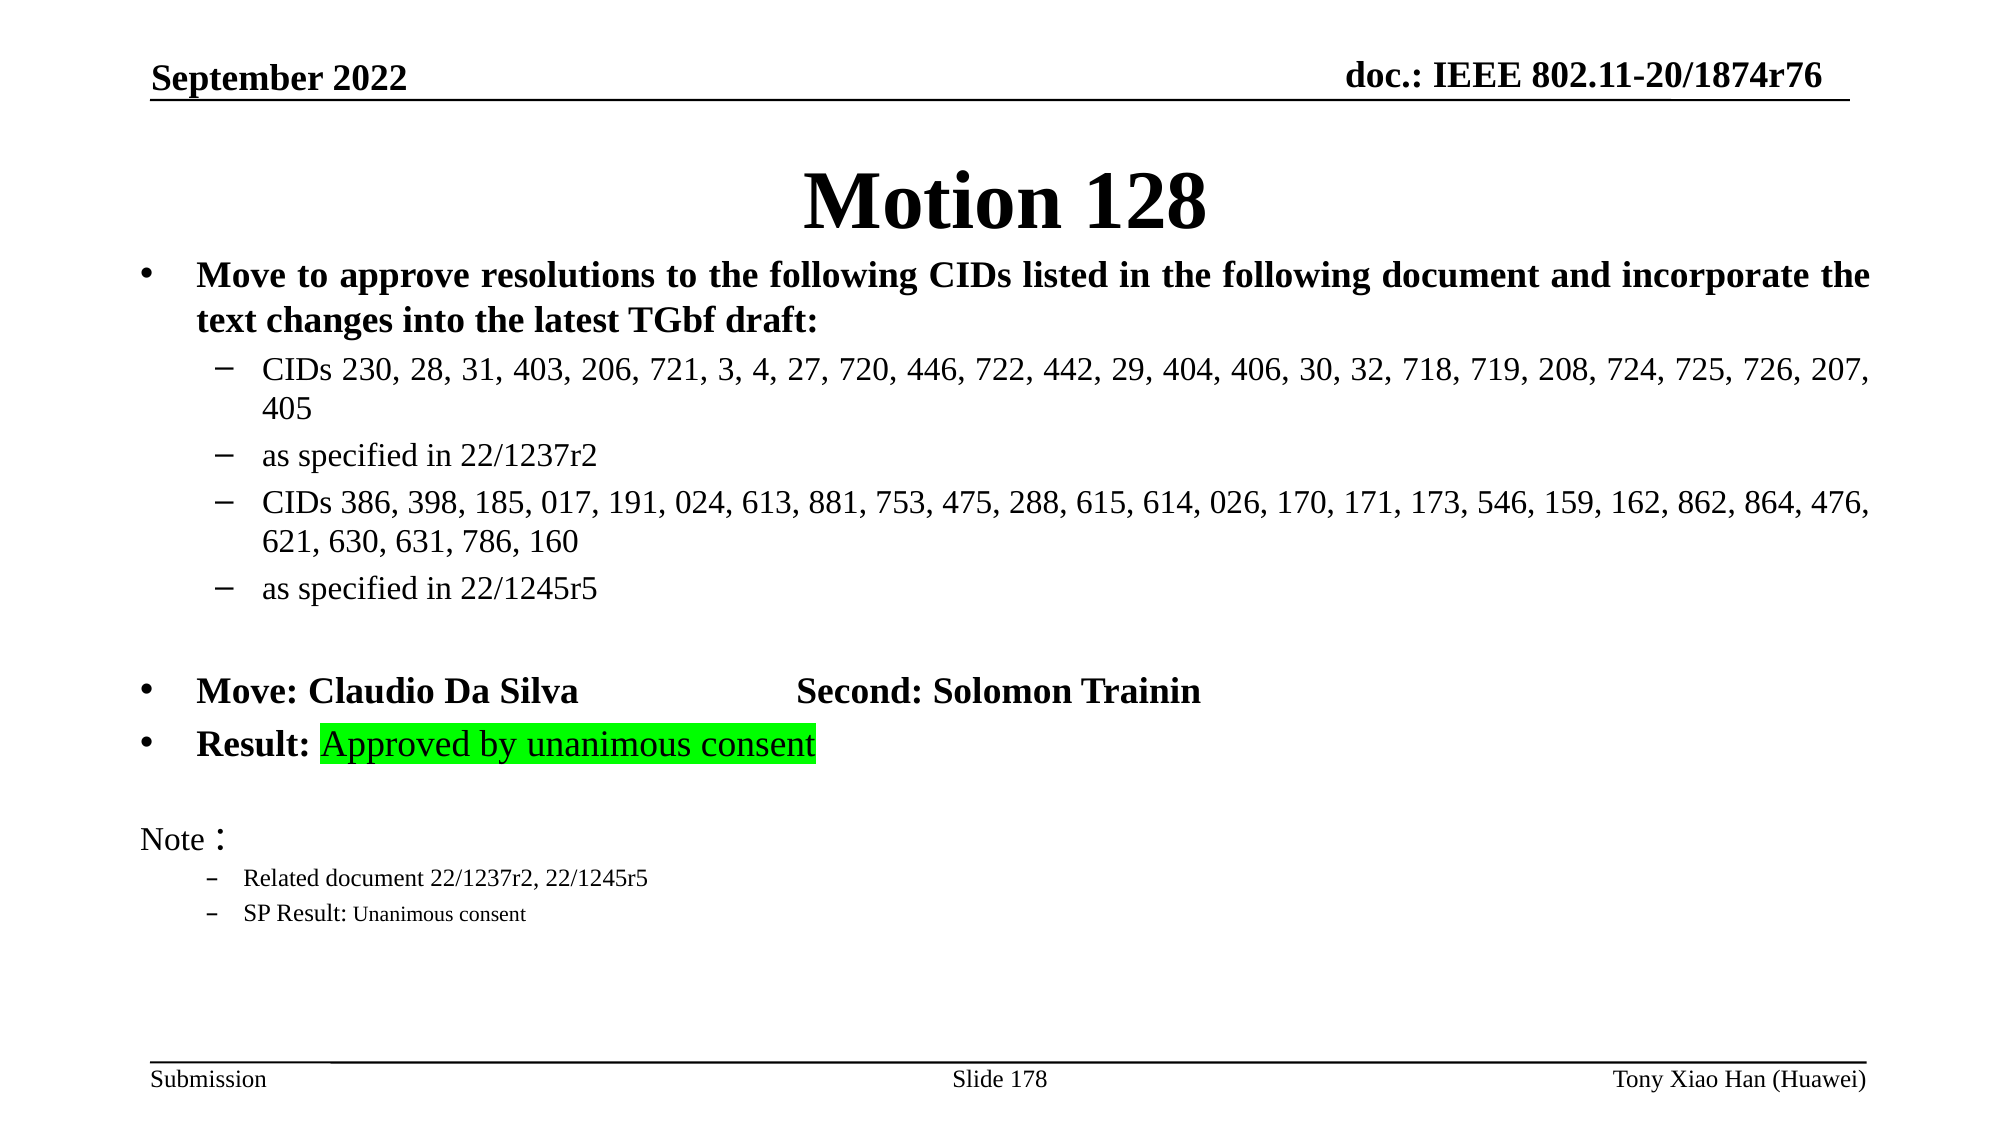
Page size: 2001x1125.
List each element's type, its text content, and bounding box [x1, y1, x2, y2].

text_box Move to approve resolutions to the following CIDs listed in the following document and incorporate the text changes into the latest TGbf draft: CIDs 230, 28, 31, 403, 206, 721, 3, 4, 27, 720, 446, 722, 442, 29, 404, 406, 30, 32, 718, 719, 208, 724, 725, 726, 207, 405 as specified in 22/1237r2 CIDs 386, 398, 185, 017, 191, 024, 613, 881, 753, 475, 288, 615, 614, 026, 170, 171, 173, 546, 159, 162, 862, 864, 476, 621, 630, 631, 786, 160 as specified in 22/1245r5 Move: Claudio Da Silva Second: Solomon Trainin Result: Approved by unanimous consent Note： Related document 22/1237r2, 22/1245r5 SP Result: Unanimous consent [125, 212, 1888, 900]
text_box Motion 128 [368, 137, 1644, 212]
